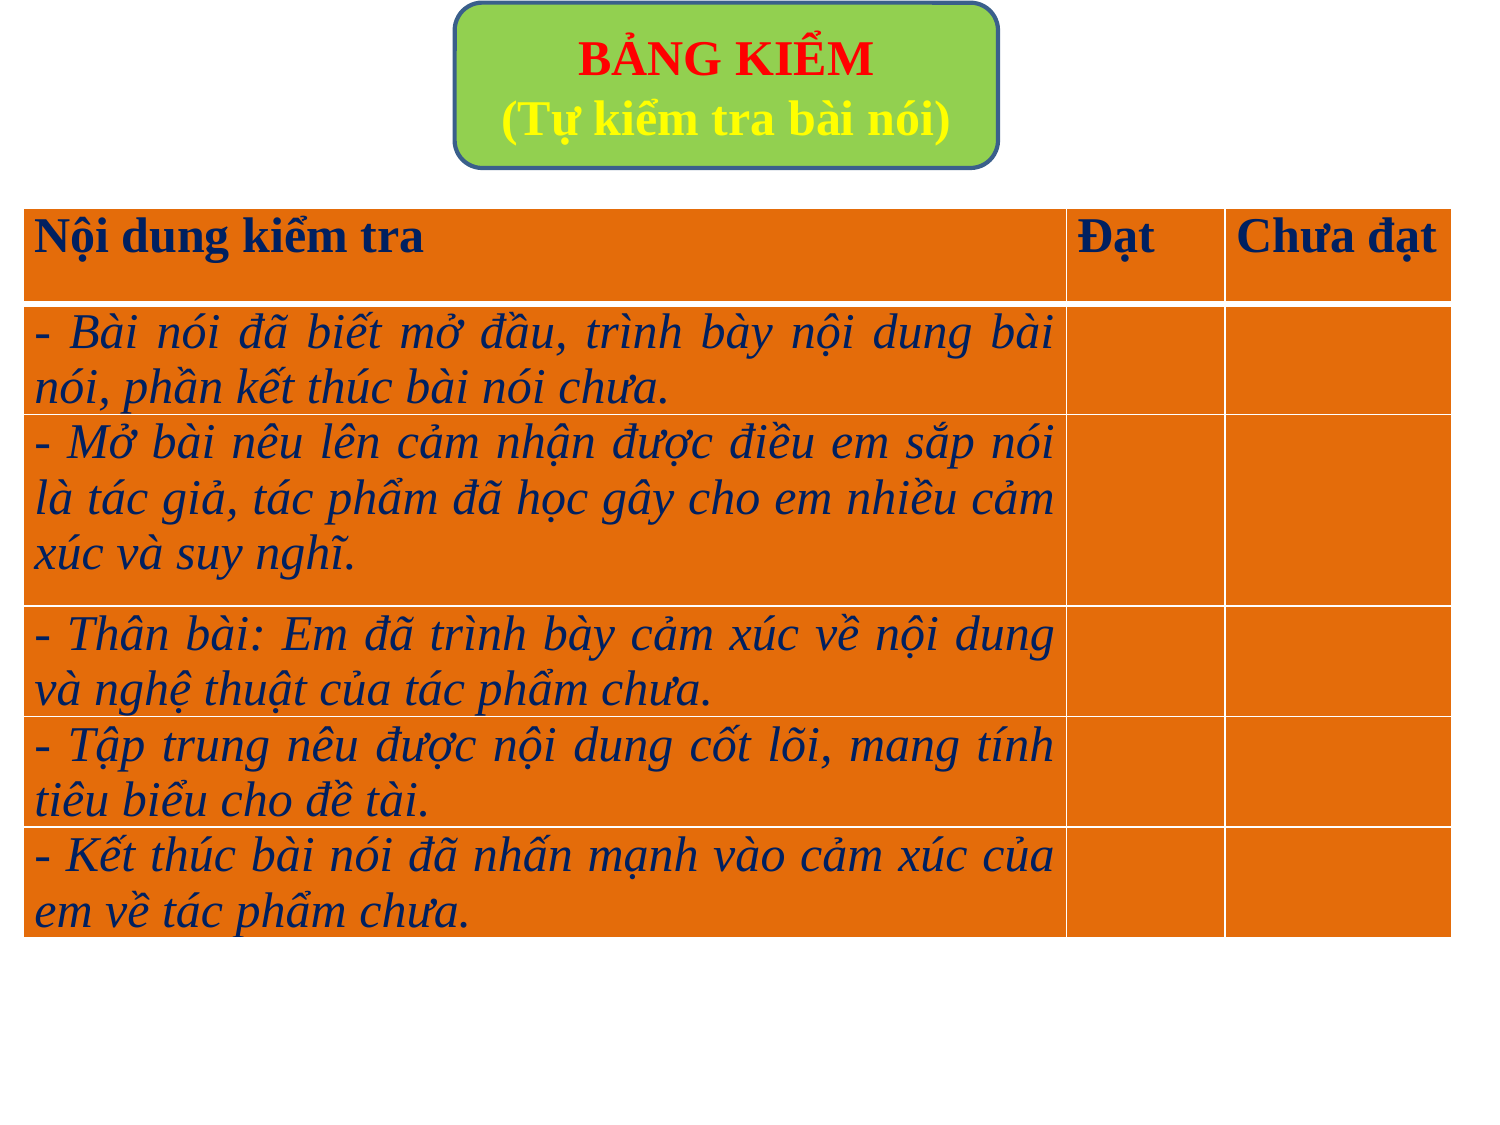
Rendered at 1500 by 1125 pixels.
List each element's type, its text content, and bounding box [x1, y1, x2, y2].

table_cell - Kết thúc bài nói đã nhấn mạnh vào cảm xúc của em về tác phẩm chưa. [24, 828, 1066, 937]
table_cell - Thân bài: Em đã trình bày cảm xúc về nội dung và nghệ thuật của tác phẩm chưa. [24, 607, 1066, 716]
table_cell - Bài nói đã biết mở đầu, trình bày nội dung bài nói, phần kết thúc bài nói chưa. [24, 307, 1066, 414]
table_cell - Mở bài nêu lên cảm nhận được điều em sắp nói là tác giả, tác phẩm đã học gây cho em nhiều cảm xúc và suy nghĩ. [24, 415, 1066, 605]
table_cell [1226, 828, 1451, 937]
table_cell [1067, 607, 1224, 716]
table_cell [1067, 717, 1224, 826]
table_header Chưa đạt [1226, 209, 1451, 301]
table_header Nội dung kiểm tra [24, 209, 1066, 301]
table_cell [1067, 415, 1224, 605]
table_cell - Tập trung nêu được nội dung cốt lõi, mang tính tiêu biểu cho đề tài. [24, 717, 1066, 826]
table_cell [1067, 828, 1224, 937]
table_header Đạt [1067, 209, 1224, 301]
table_cell [1067, 307, 1224, 414]
text_box BẢNG KIỂM (Tự kiểm tra bài nói) [452, 0, 1001, 171]
table_cell [1226, 415, 1451, 605]
table_cell [1226, 607, 1451, 716]
table_cell [1226, 717, 1451, 826]
table_cell [1226, 307, 1451, 414]
